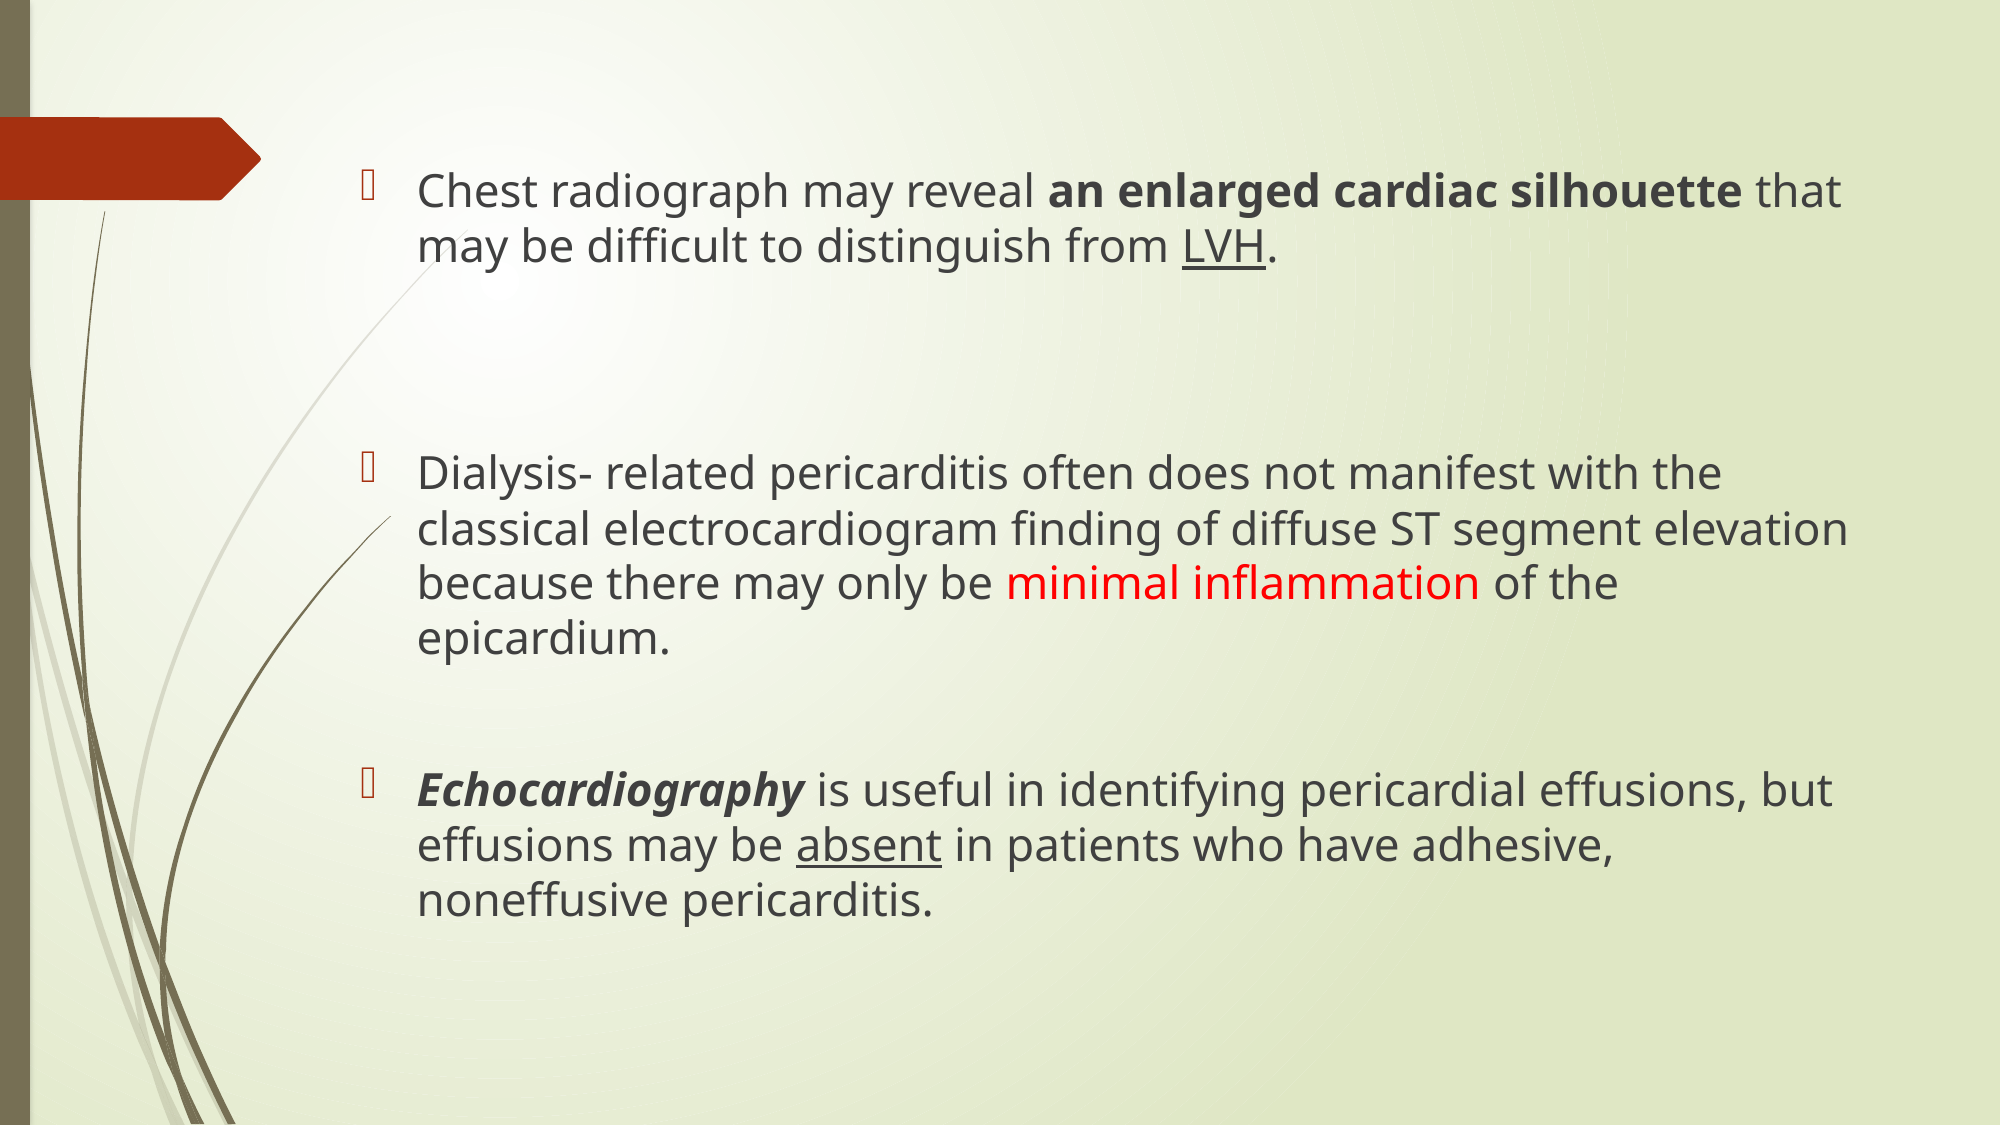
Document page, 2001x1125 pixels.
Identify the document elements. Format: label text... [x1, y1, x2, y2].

list Chest radiograph may reveal an enlarged cardiac silhouette that may be difficult to distinguish from LVH. Dialysis- related pericarditis often does not manifest with the classical electrocardiogram finding of diffuse ST segment elevation because there may only be minimal inflammation of the epicardium. Echocardiography is useful in identifying pericardial effusions, but effusions may be absent in patients who have adhesive, noneffusive pericarditis. [345, 154, 1880, 1125]
